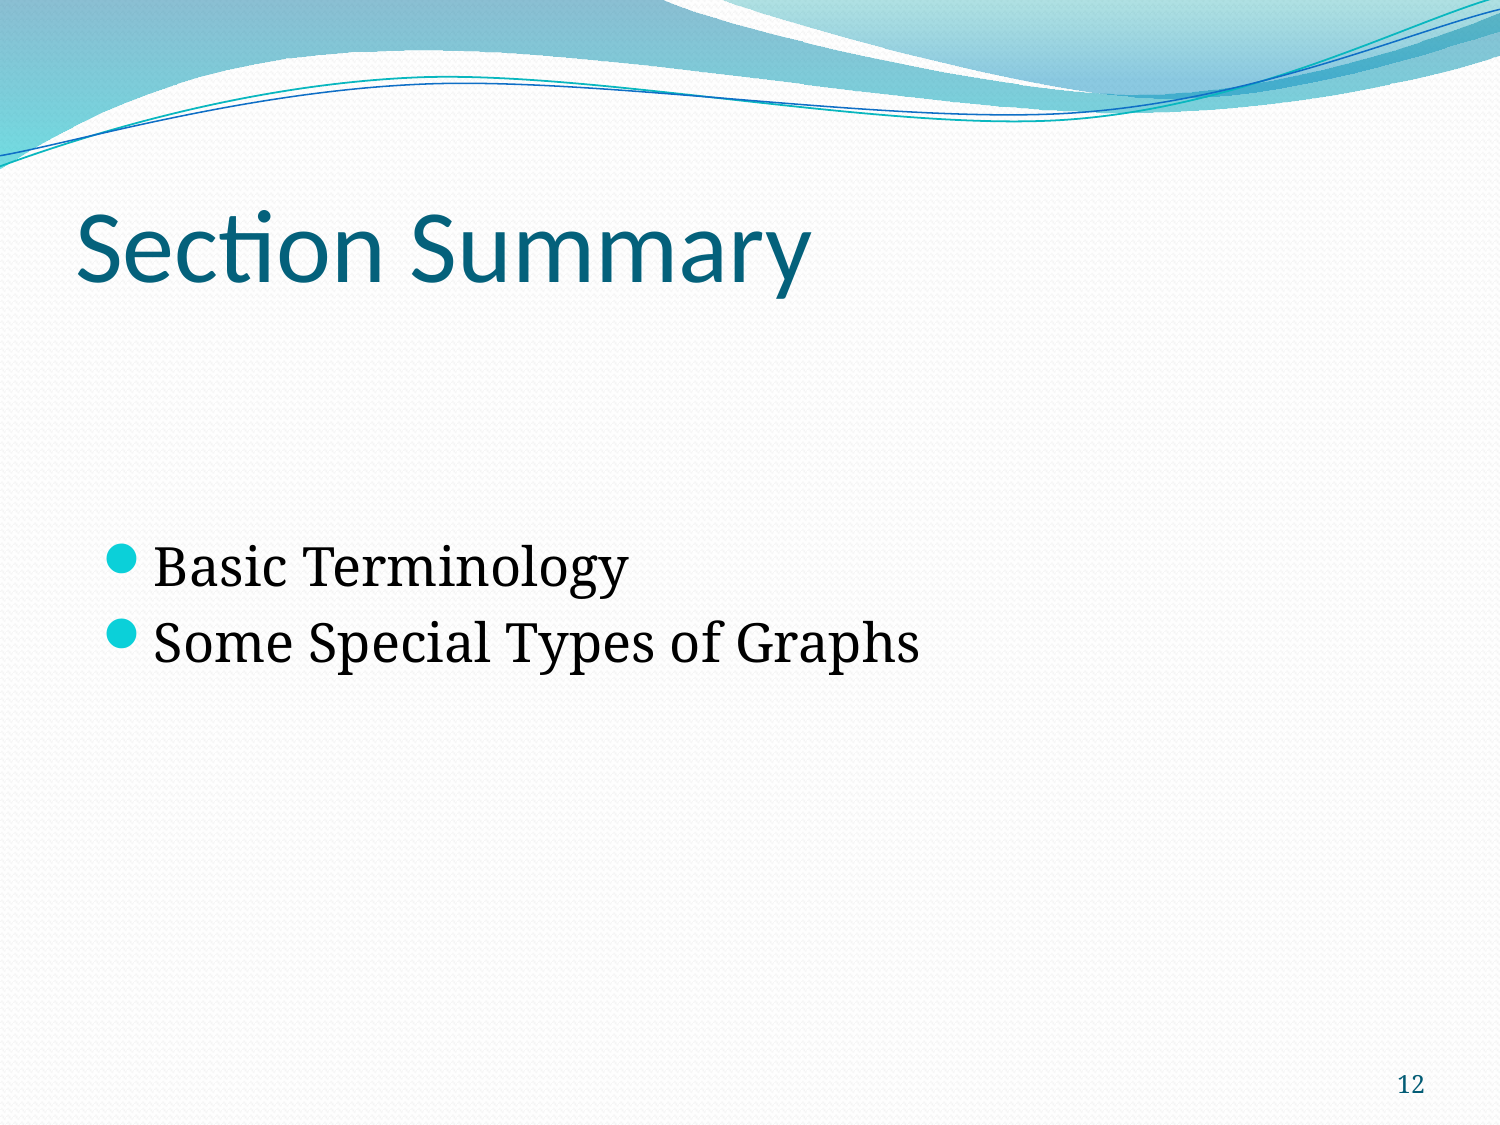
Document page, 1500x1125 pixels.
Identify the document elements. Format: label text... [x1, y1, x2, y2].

slide_number 12 [1299, 1042, 1425, 1103]
title Section Summary [75, 115, 1425, 303]
list Basic Terminology Some Special Types of Graphs [87, 525, 1438, 770]
